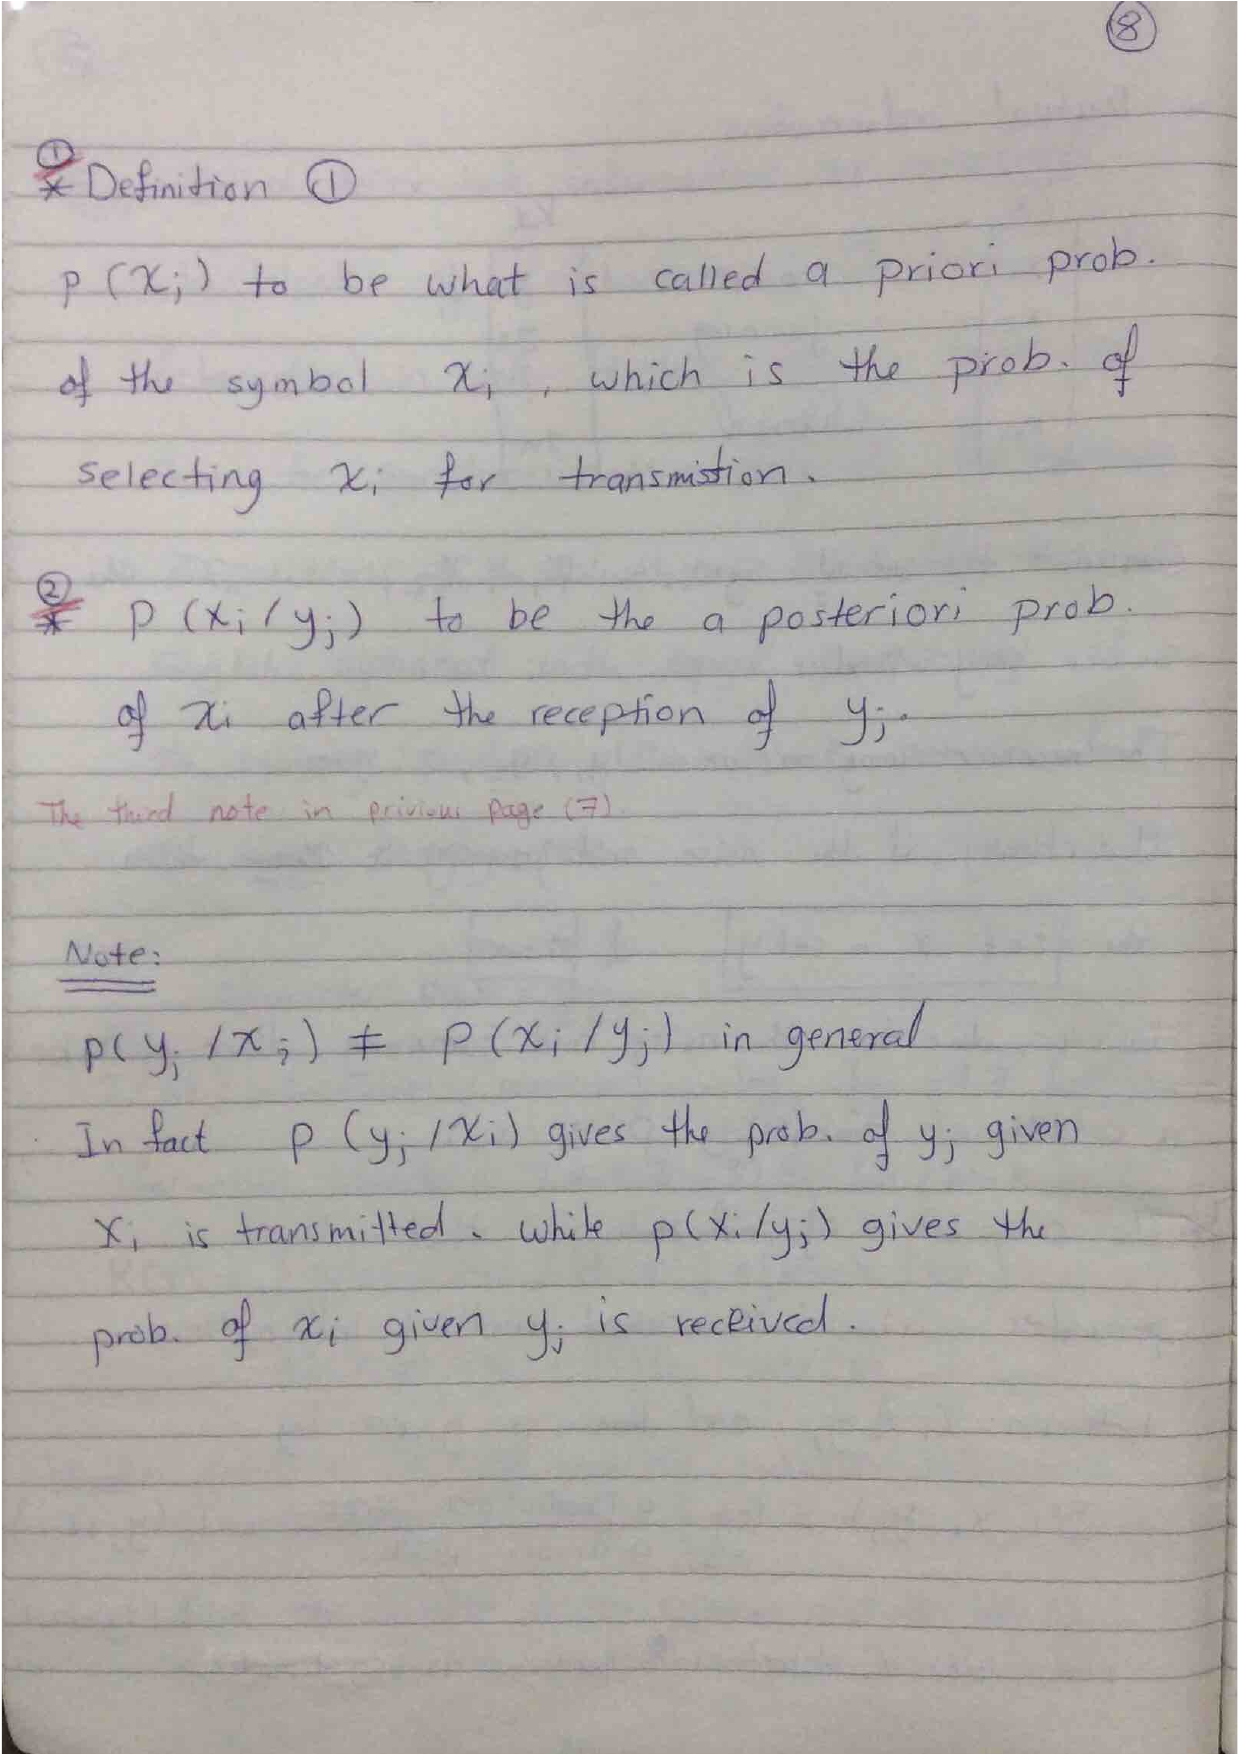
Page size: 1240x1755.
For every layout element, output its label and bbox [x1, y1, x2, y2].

text_box [1, 1, 1238, 1754]
